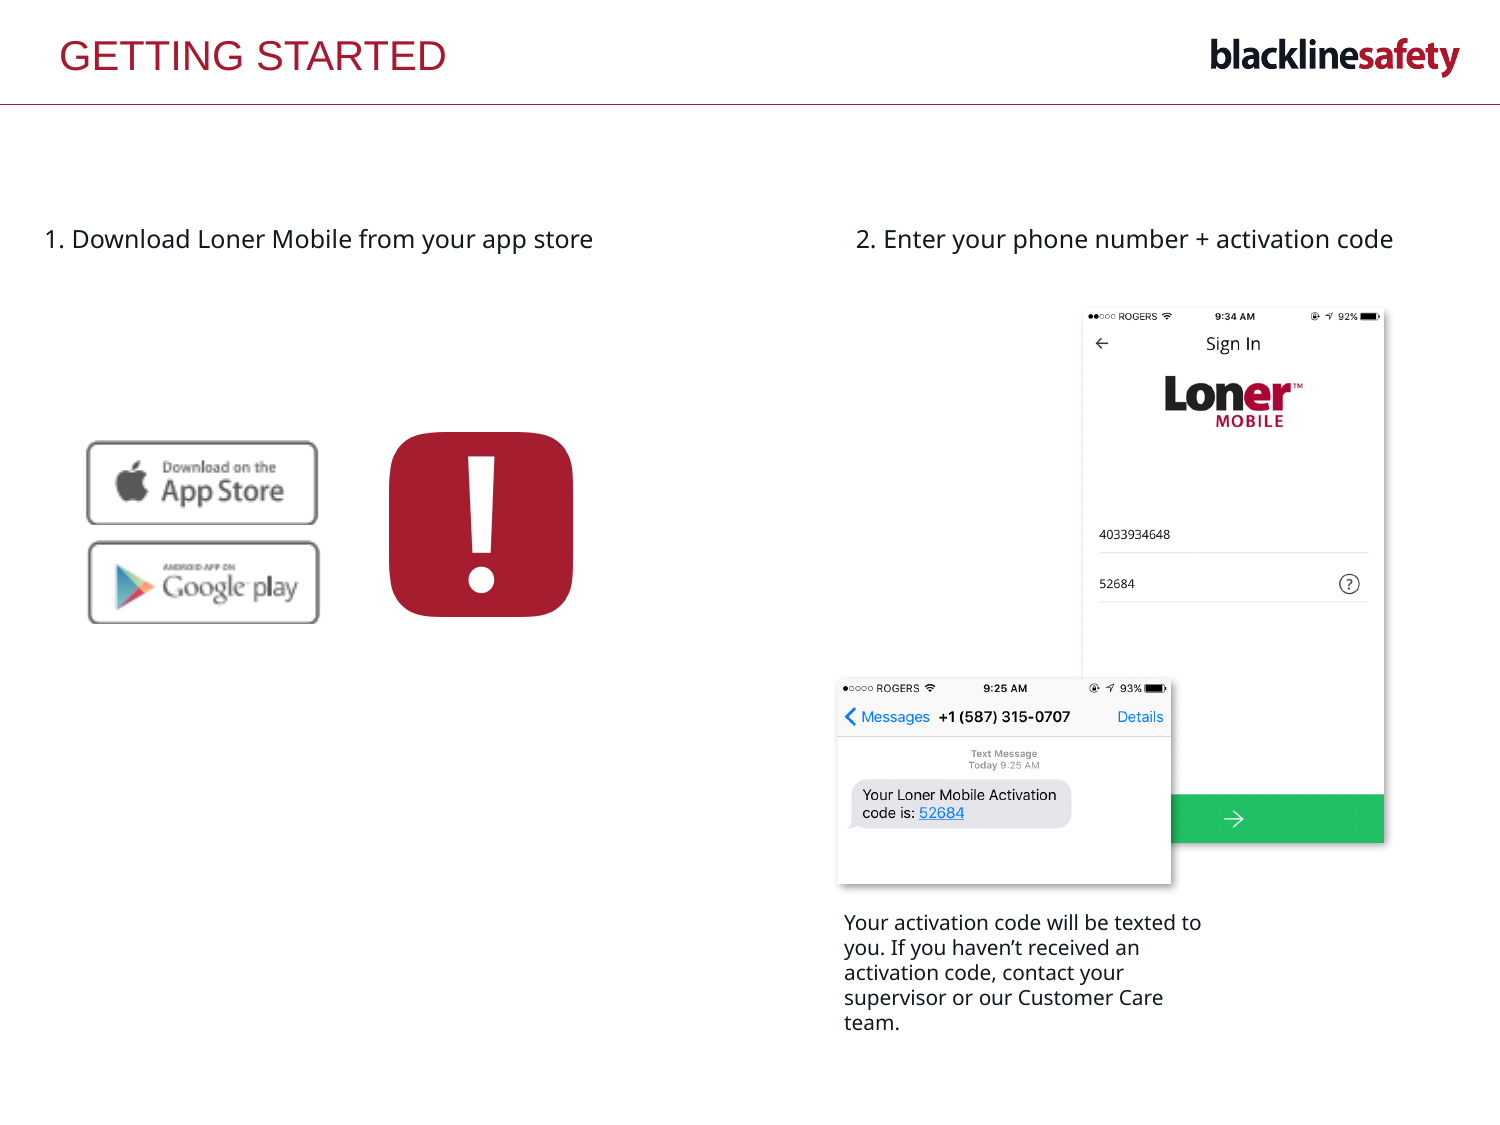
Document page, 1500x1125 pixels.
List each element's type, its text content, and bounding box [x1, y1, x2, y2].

picture [837, 308, 1384, 884]
picture [389, 432, 573, 617]
picture [1211, 38, 1460, 78]
text_box Your activation code will be texted to you. If you haven’t received an activation code, contact your supervisor or our Customer Care team. [829, 902, 1234, 1043]
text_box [79, 439, 325, 624]
text_box 2. Enter your phone number + activation code [829, 216, 1421, 261]
text_box 1. Download Loner Mobile from your app store [23, 216, 615, 261]
title GETTING STARTED [44, 19, 1102, 95]
